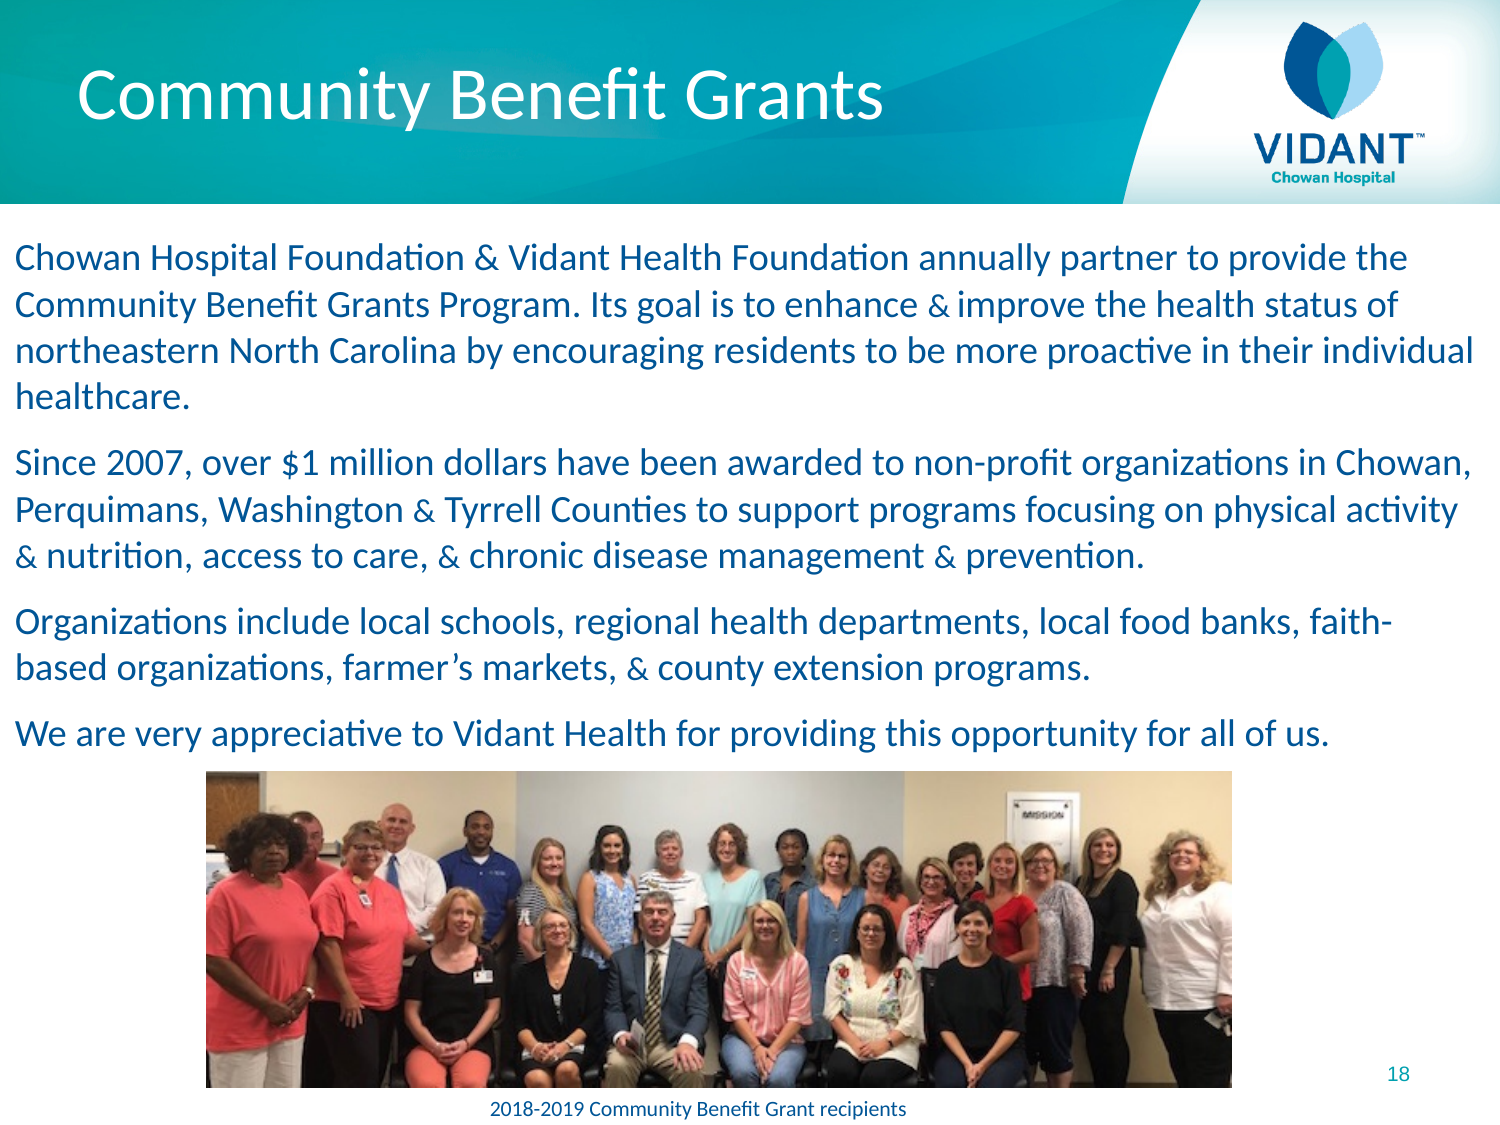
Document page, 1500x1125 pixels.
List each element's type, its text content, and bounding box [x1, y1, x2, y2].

title Community Benefit Grants [62, 24, 1438, 154]
picture [0, 0, 1500, 224]
text_box Chowan Hospital Foundation & Vidant Health Foundation annually partner to provide the Community Benefit Grants Program. Its goal is to enhance & improve the health status of northeastern North Carolina by encouraging residents to be more proactive in their individual healthcare. Since 2007, over $1 million dollars have been awarded to non-profit organizations in Chowan, Perquimans, Washington & Tyrrell Counties to support programs focusing on physical activity & nutrition, access to care, & chronic disease management & prevention. Organizations include local schools, regional health departments, local food banks, faith-based organizations, farmer’s markets, & county extension programs. We are very appreciative to Vidant Health for providing this opportunity for all of us. [0, 224, 1500, 762]
slide_number 18 [1074, 1042, 1425, 1103]
picture [206, 771, 1232, 1088]
text_box 2018-2019 Community Benefit Grant recipients [474, 1096, 963, 1125]
